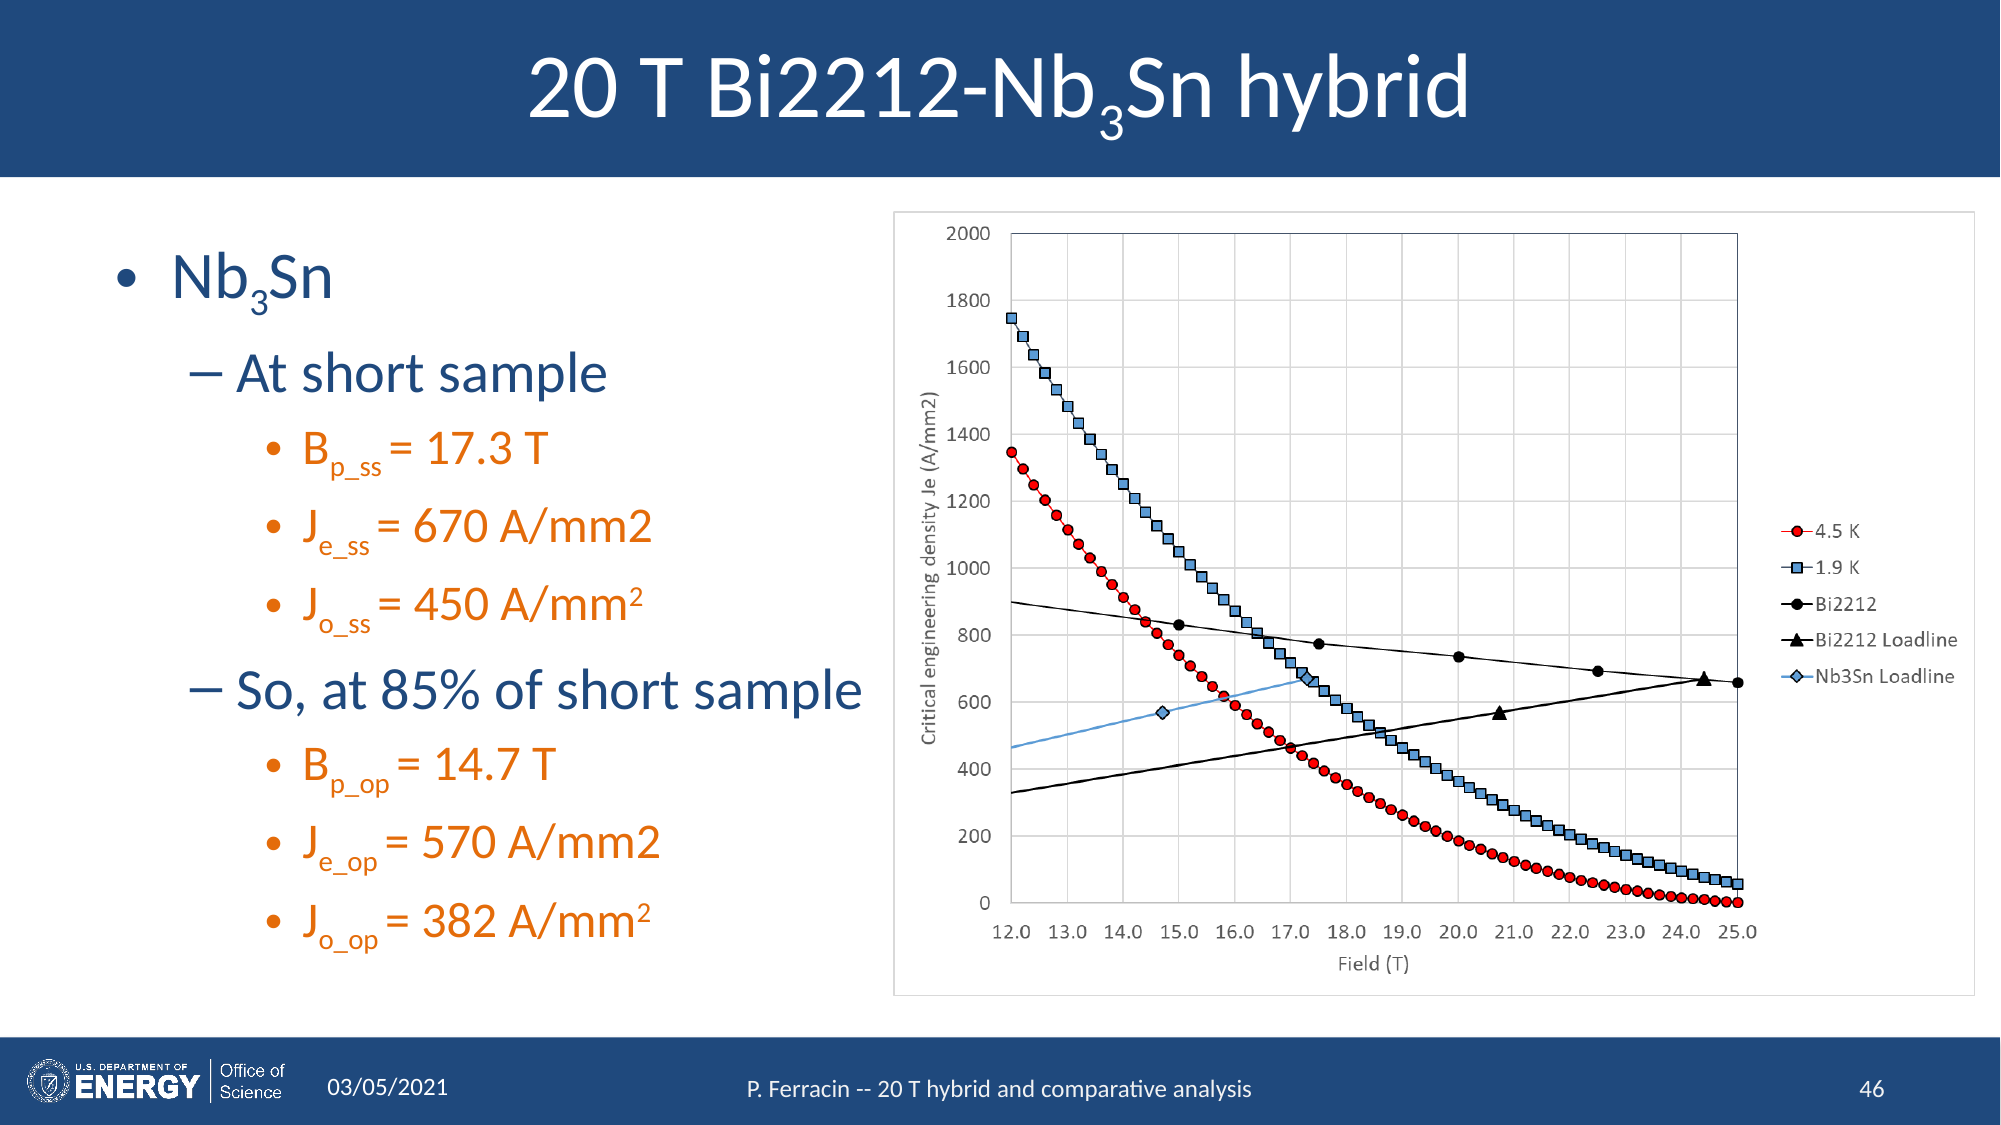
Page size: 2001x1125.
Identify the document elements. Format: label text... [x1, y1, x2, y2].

picture [27, 1059, 285, 1103]
list Nb3Sn At short sample Bp_ss = 17.3 T Je_ss = 670 A/mm2 Jo_ss = 450 A/mm2 So, at 85% of short sample Bp_op = 14.7 T Je_op = 570 A/mm2 Jo_op = 382 A/mm2 [99, 224, 1166, 1024]
footer P. Ferracin -- 20 T hybrid and comparative analysis [562, 1057, 1433, 1118]
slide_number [312, 1055, 567, 1116]
title 20 T Bi2212-Nb3Sn hybrid [0, 0, 2000, 178]
slide_number 46 [1433, 1057, 1900, 1118]
picture [893, 211, 1976, 997]
